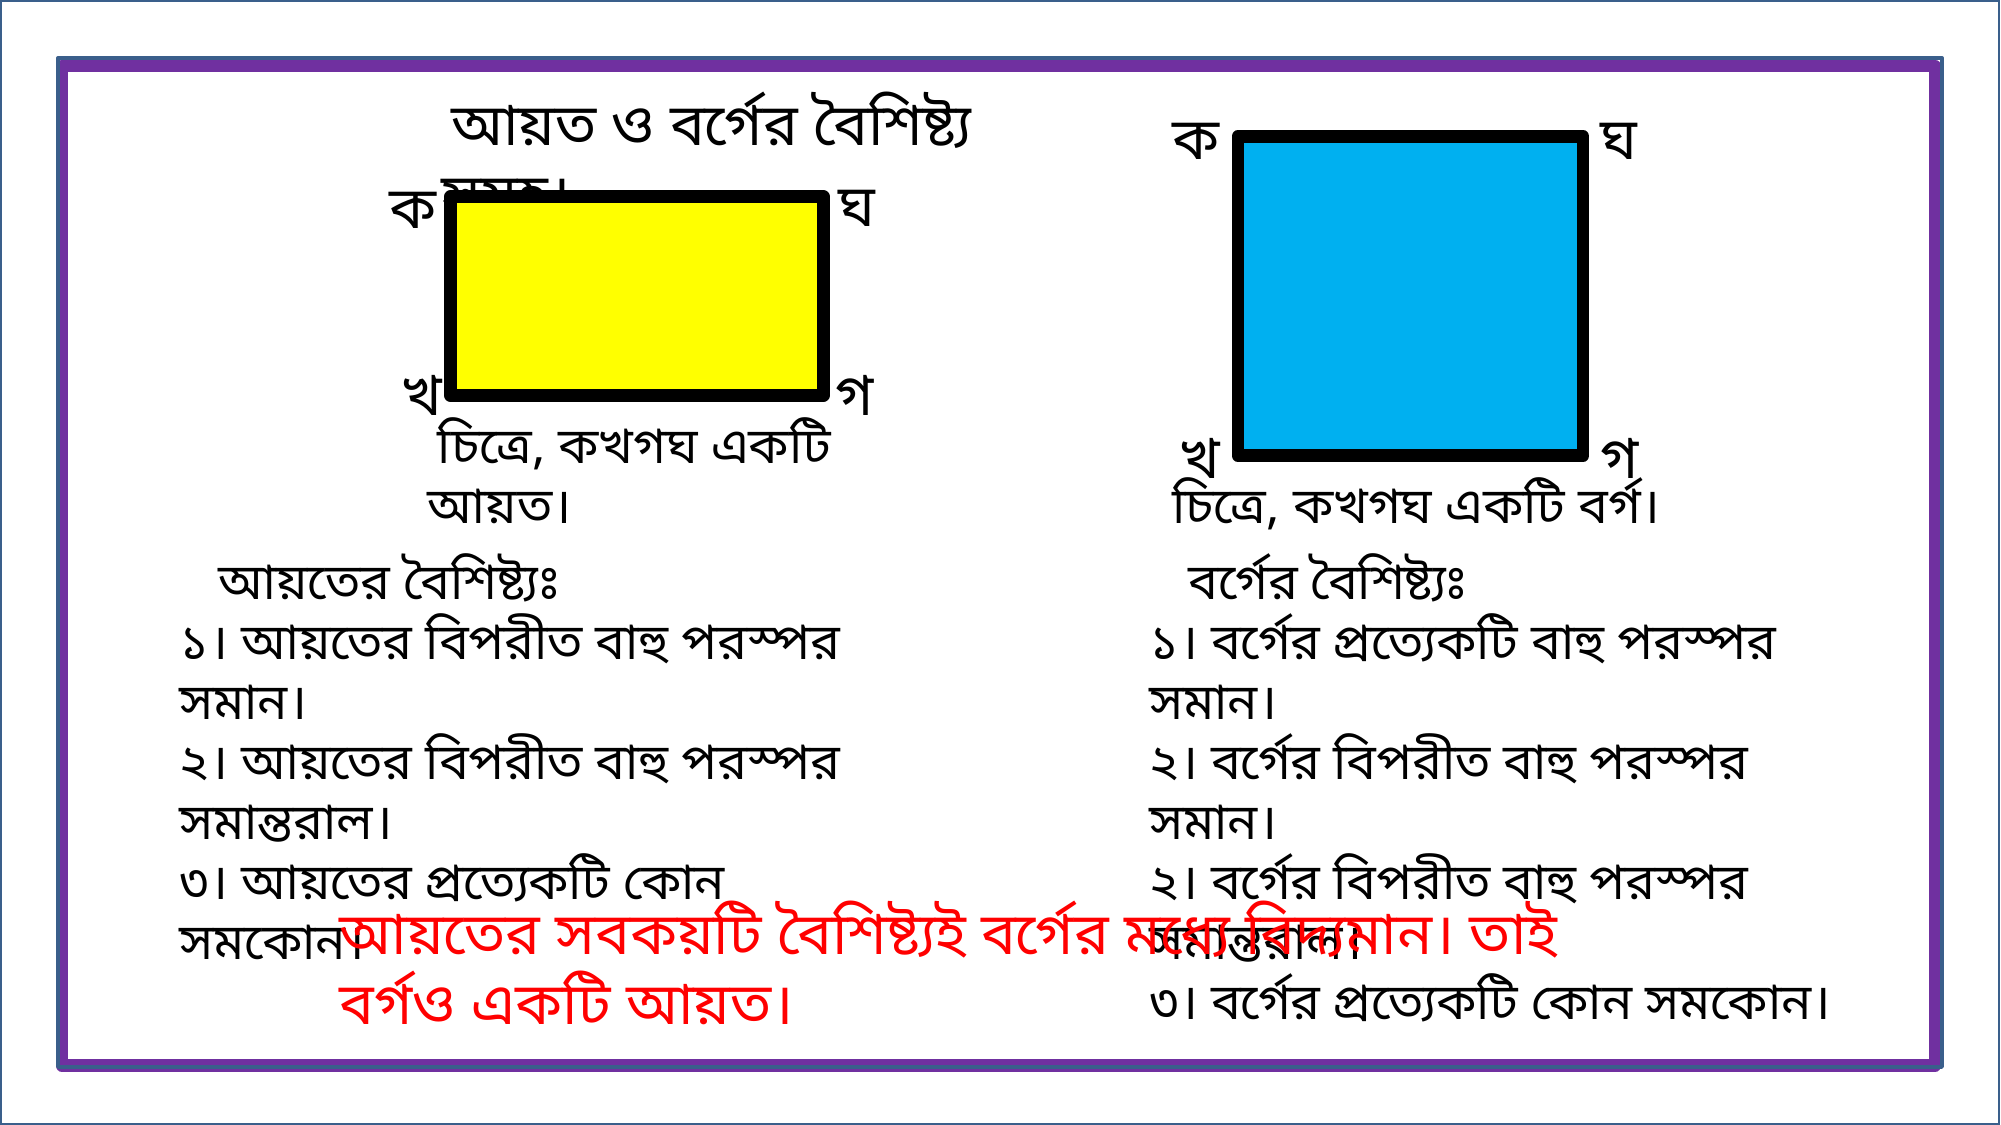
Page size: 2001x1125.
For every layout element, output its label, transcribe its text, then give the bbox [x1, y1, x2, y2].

text_box আয়তের সবকয়টি বৈশিষ্ট্যই বর্গের মধ্যে বিদ্যমান। তাই বর্গও একটি আয়ত। [325, 888, 1691, 1044]
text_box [374, 160, 884, 482]
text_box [1157, 93, 1646, 543]
text_box [60, 64, 1937, 1065]
text_box আয়তের বৈশিষ্ট্যঃ ১। আয়তের বিপরীত বাহু পরস্পর সমান। ২। আয়তের বিপরীত বাহু পরস্পর সমান্তরাল। ৩। আয়তের প্রত্যেকটি কোন সমকোন। [165, 541, 884, 977]
text_box আয়ত ও বর্গের বৈশিষ্ট্য সমূহ। [426, 79, 1008, 235]
text_box বর্গের বৈশিষ্ট্যঃ ১। বর্গের প্রত্যেকটি বাহু পরস্পর সমান। ২। বর্গের বিপরীত বাহু পরস্পর সমান। ২। বর্গের বিপরীত বাহু পরস্পর সমান্তরাল। ৩। বর্গের প্রত্যেকটি কোন সমকোন। [1134, 541, 1854, 1037]
text_box [0, 0, 2000, 1125]
